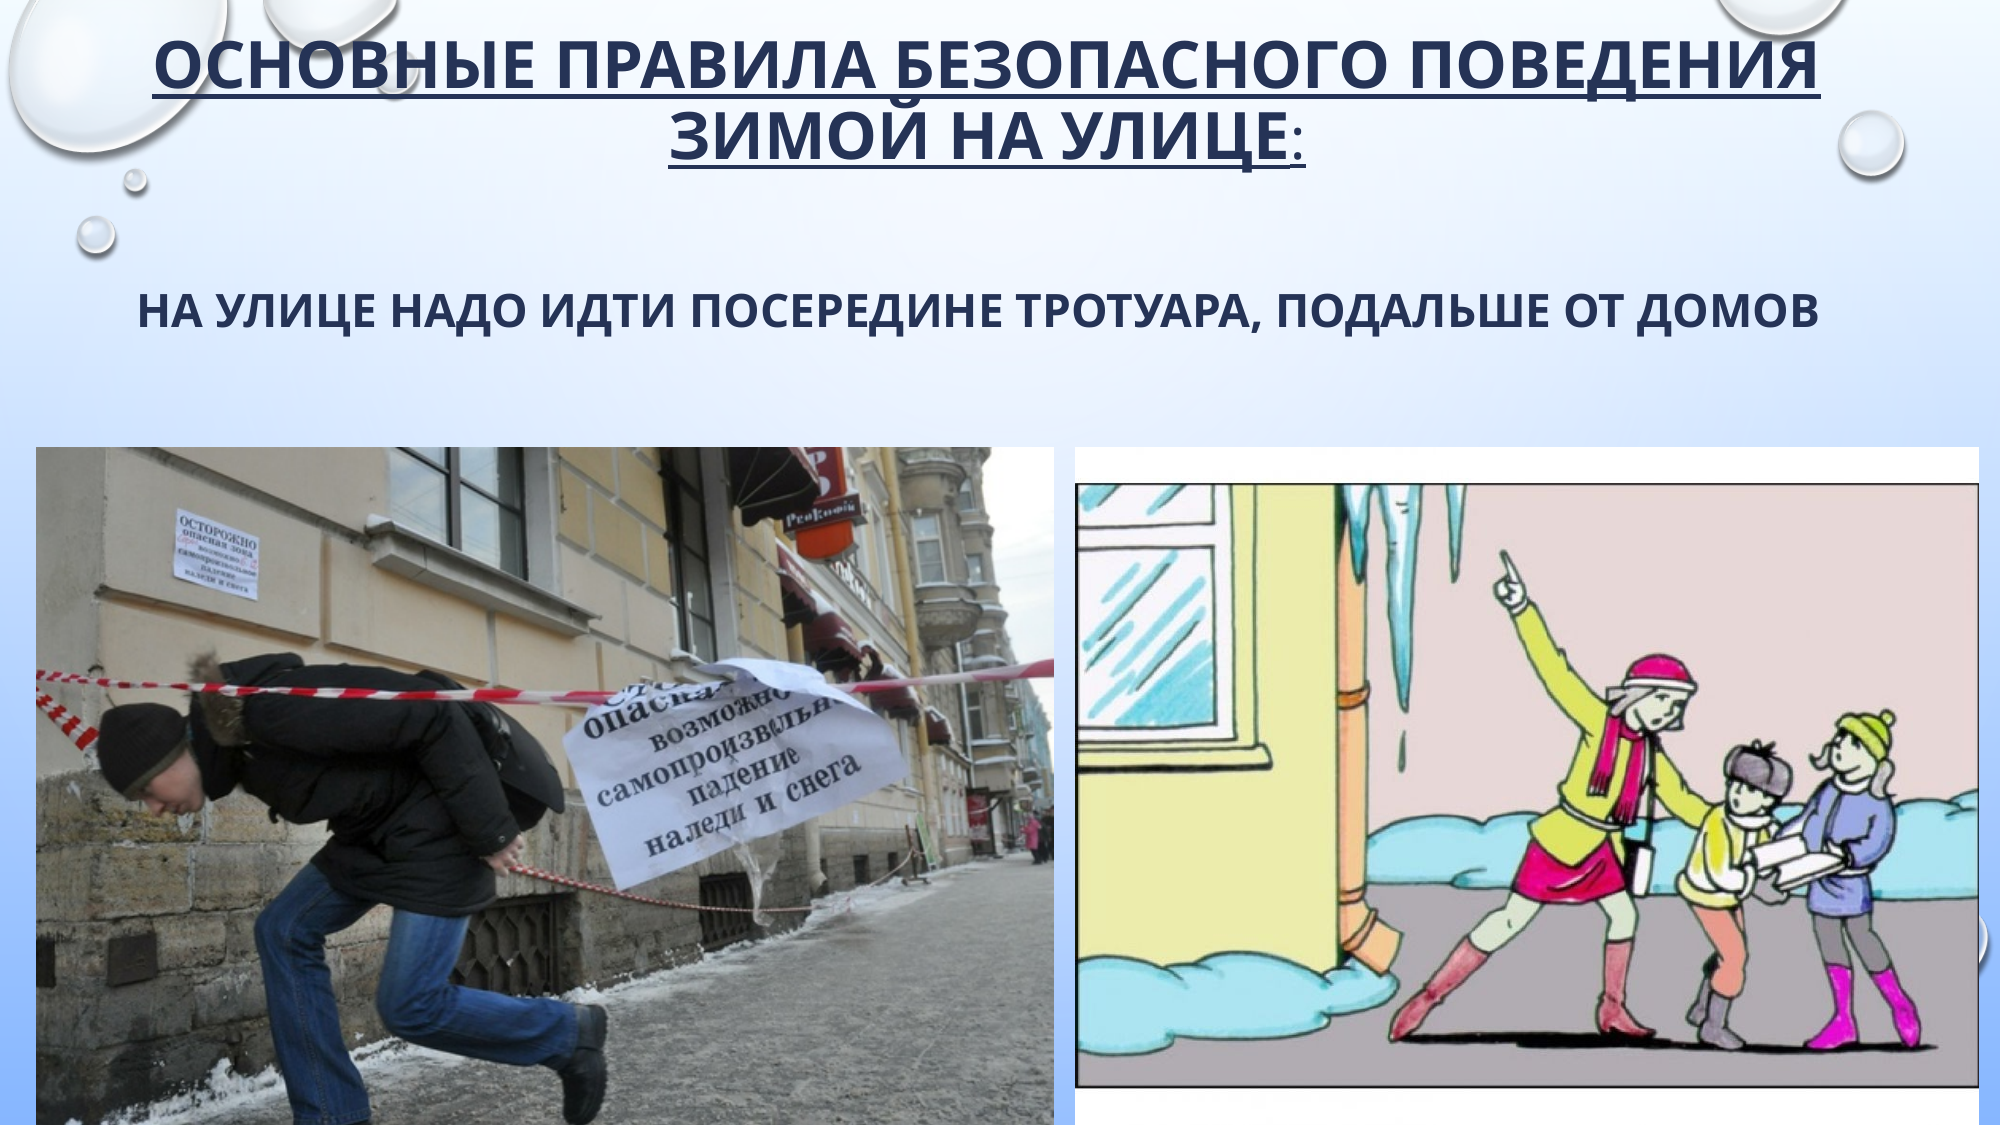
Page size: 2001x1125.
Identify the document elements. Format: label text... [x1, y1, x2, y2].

picture [0, 0, 2000, 1125]
list На улице надо идти посередине тротуара, подальше от домов [121, 262, 1838, 411]
title Основные правила безопасного поведения зимой на улице: [136, 24, 1838, 182]
